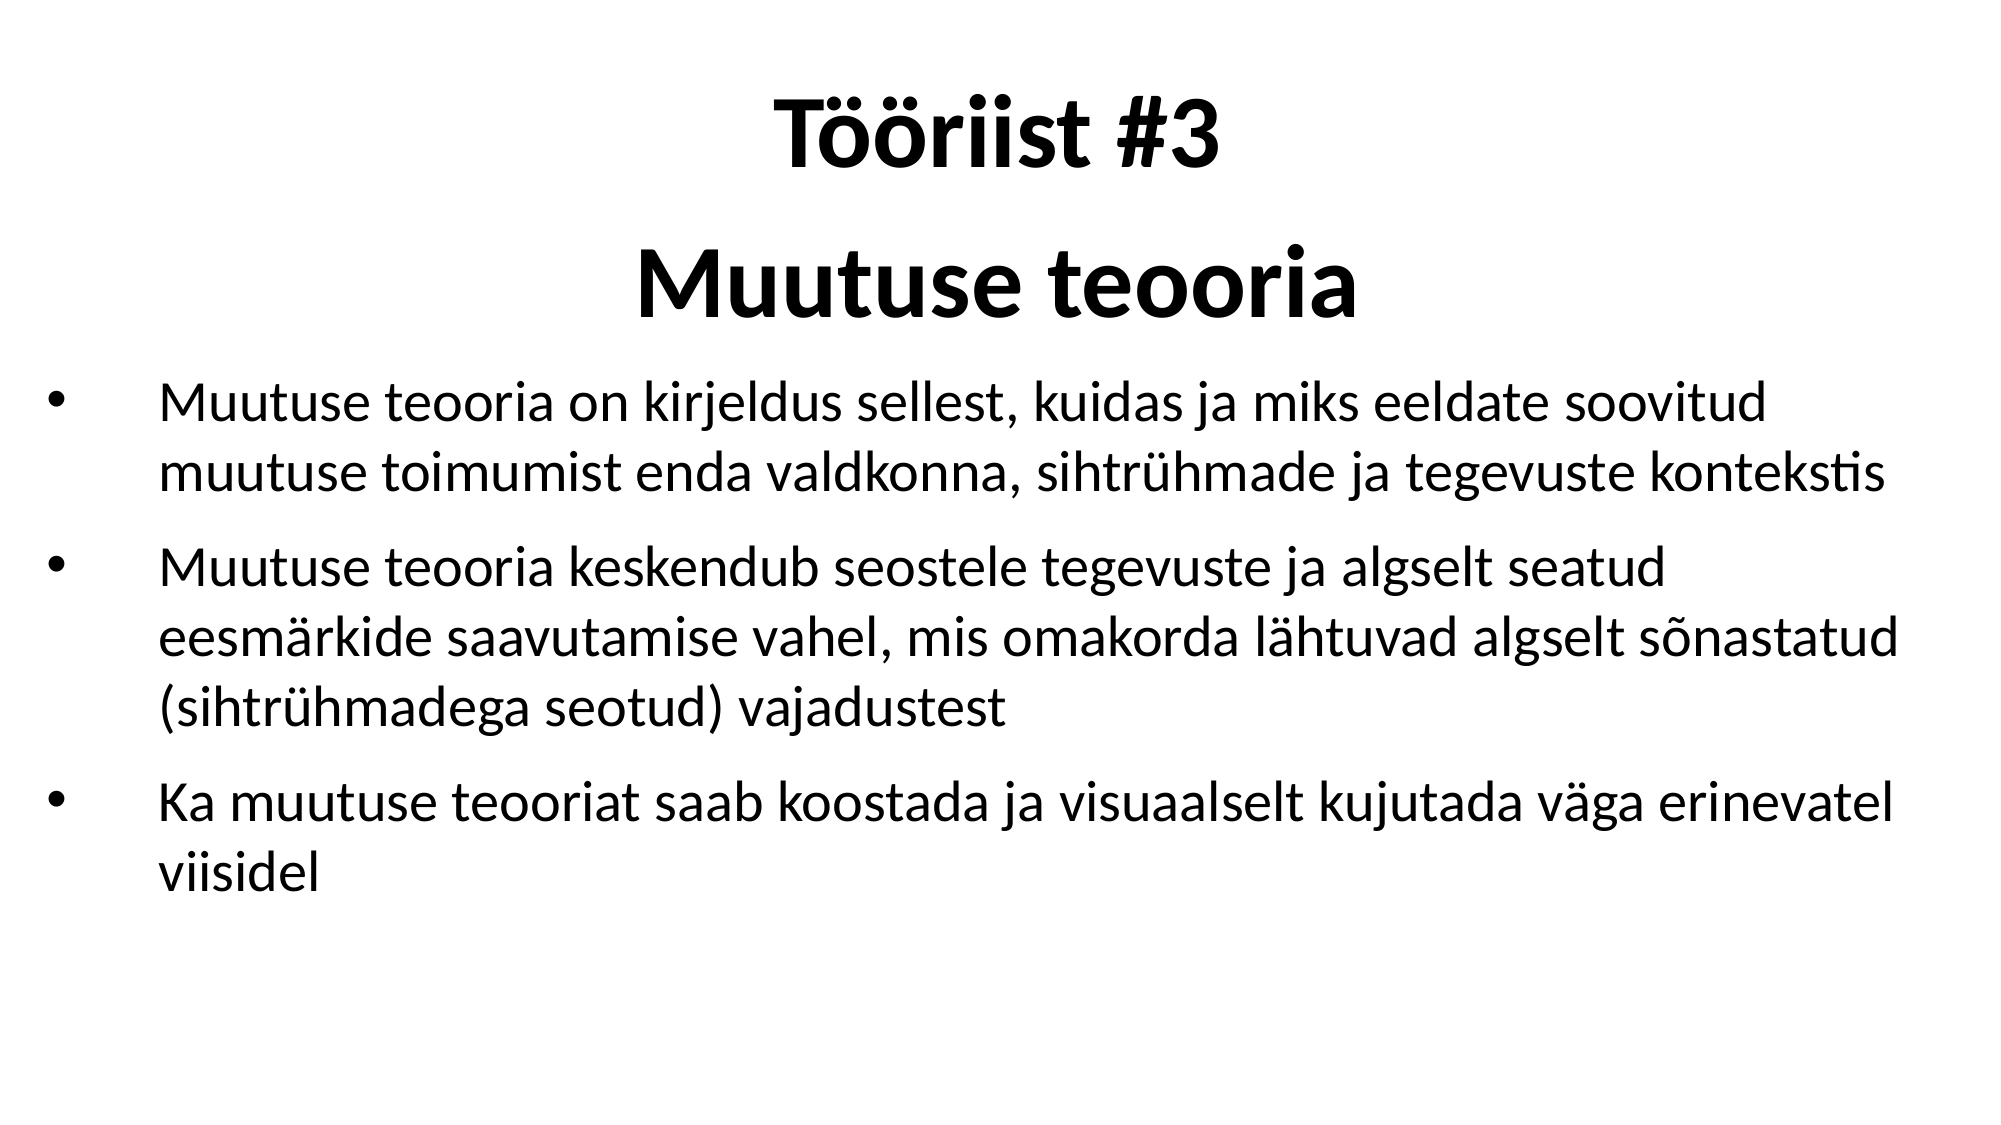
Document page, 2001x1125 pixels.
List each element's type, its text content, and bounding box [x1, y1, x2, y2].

text_box Tööriist #3 Muutuse teooria Muutuse teooria on kirjeldus sellest, kuidas ja miks eeldate soovitud muutuse toimumist enda valdkonna, sihtrühmade ja tegevuste kontekstis Muutuse teooria keskendub seostele tegevuste ja algselt seatud eesmärkide saavutamise vahel, mis omakorda lähtuvad algselt sõnastatud (sihtrühmadega seotud) vajadustest Ka muutuse teooriat saab koostada ja visuaalselt kujutada väga erinevatel viisidel [31, 56, 1964, 911]
